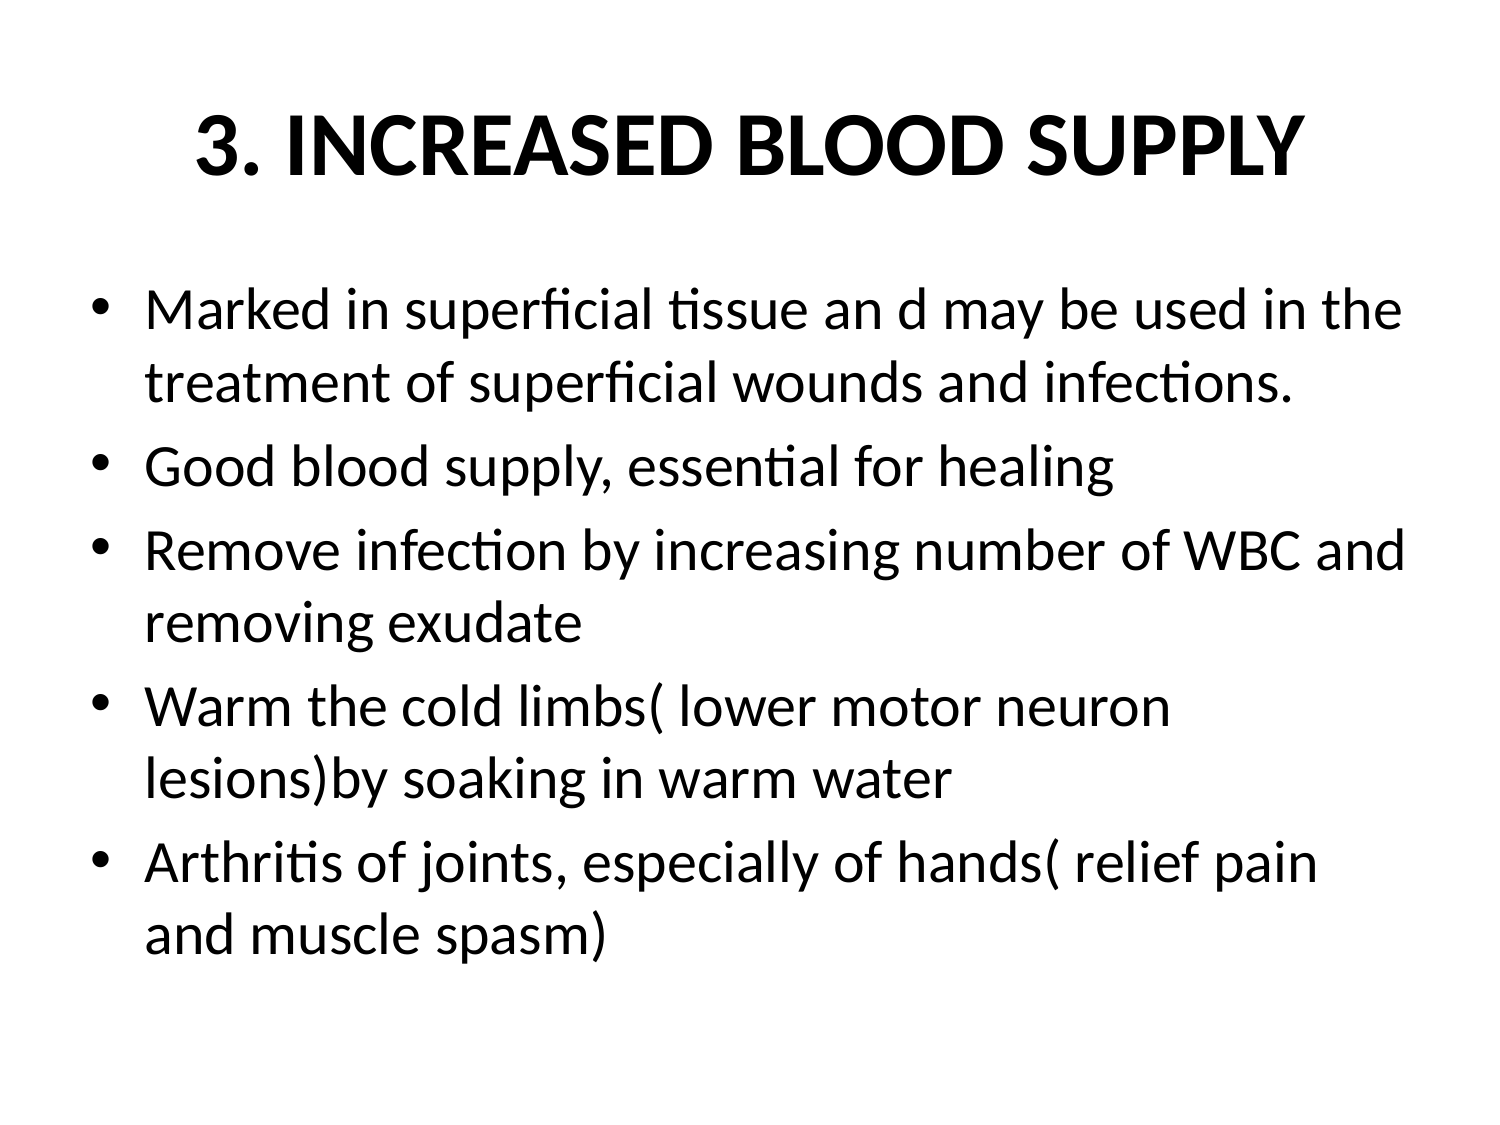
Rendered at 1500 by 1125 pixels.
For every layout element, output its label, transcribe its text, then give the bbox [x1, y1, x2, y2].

title 3. INCREASED BLOOD SUPPLY [75, 45, 1425, 233]
list Marked in superficial tissue an d may be used in the treatment of superficial wounds and infections. Good blood supply, essential for healing Remove infection by increasing number of WBC and removing exudate Warm the cold limbs( lower motor neuron lesions)by soaking in warm water Arthritis of joints, especially of hands( relief pain and muscle spasm) [75, 262, 1425, 1005]
